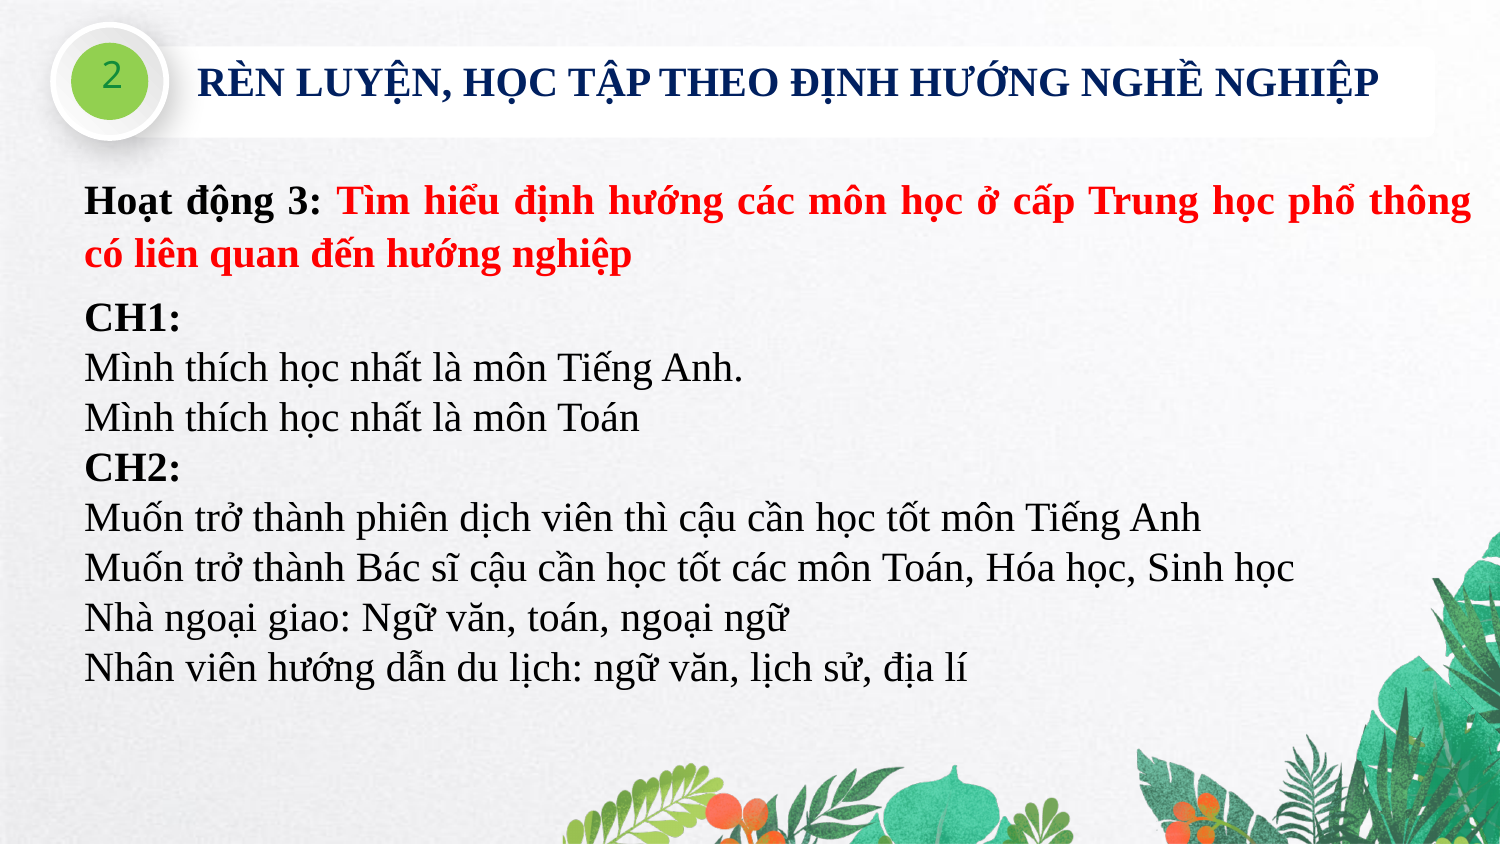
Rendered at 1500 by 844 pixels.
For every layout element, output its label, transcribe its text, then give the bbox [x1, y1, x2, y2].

picture [0, 0, 1500, 844]
picture [563, 656, 1500, 844]
text_box RÈN LUYỆN, HỌC TẬP THEO ĐỊNH HƯỚNG NGHỀ NGHIỆP [182, 47, 1470, 161]
text_box Hoạt động 3: Tìm hiểu định hướng các môn học ở cấp Trung học phổ thông có liên quan đến hướng nghiệp [69, 161, 1487, 284]
text_box 2 [86, 43, 136, 104]
text_box CH1: Mình thích học nhất là môn Tiếng Anh. Mình thích học nhất là môn Toán CH2: Muốn trở thành phiên dịch viên thì cậu cần học tốt môn Tiếng Anh Muốn trở thành Bác sĩ cậu cần học tốt các môn Toán, Hóa học, Sinh học Nhà ngoại giao: Ngữ văn, toán, ngoại ngữ Nhân viên hướng dẫn du lịch: ngữ văn, lịch sử, địa lí [69, 282, 1447, 698]
